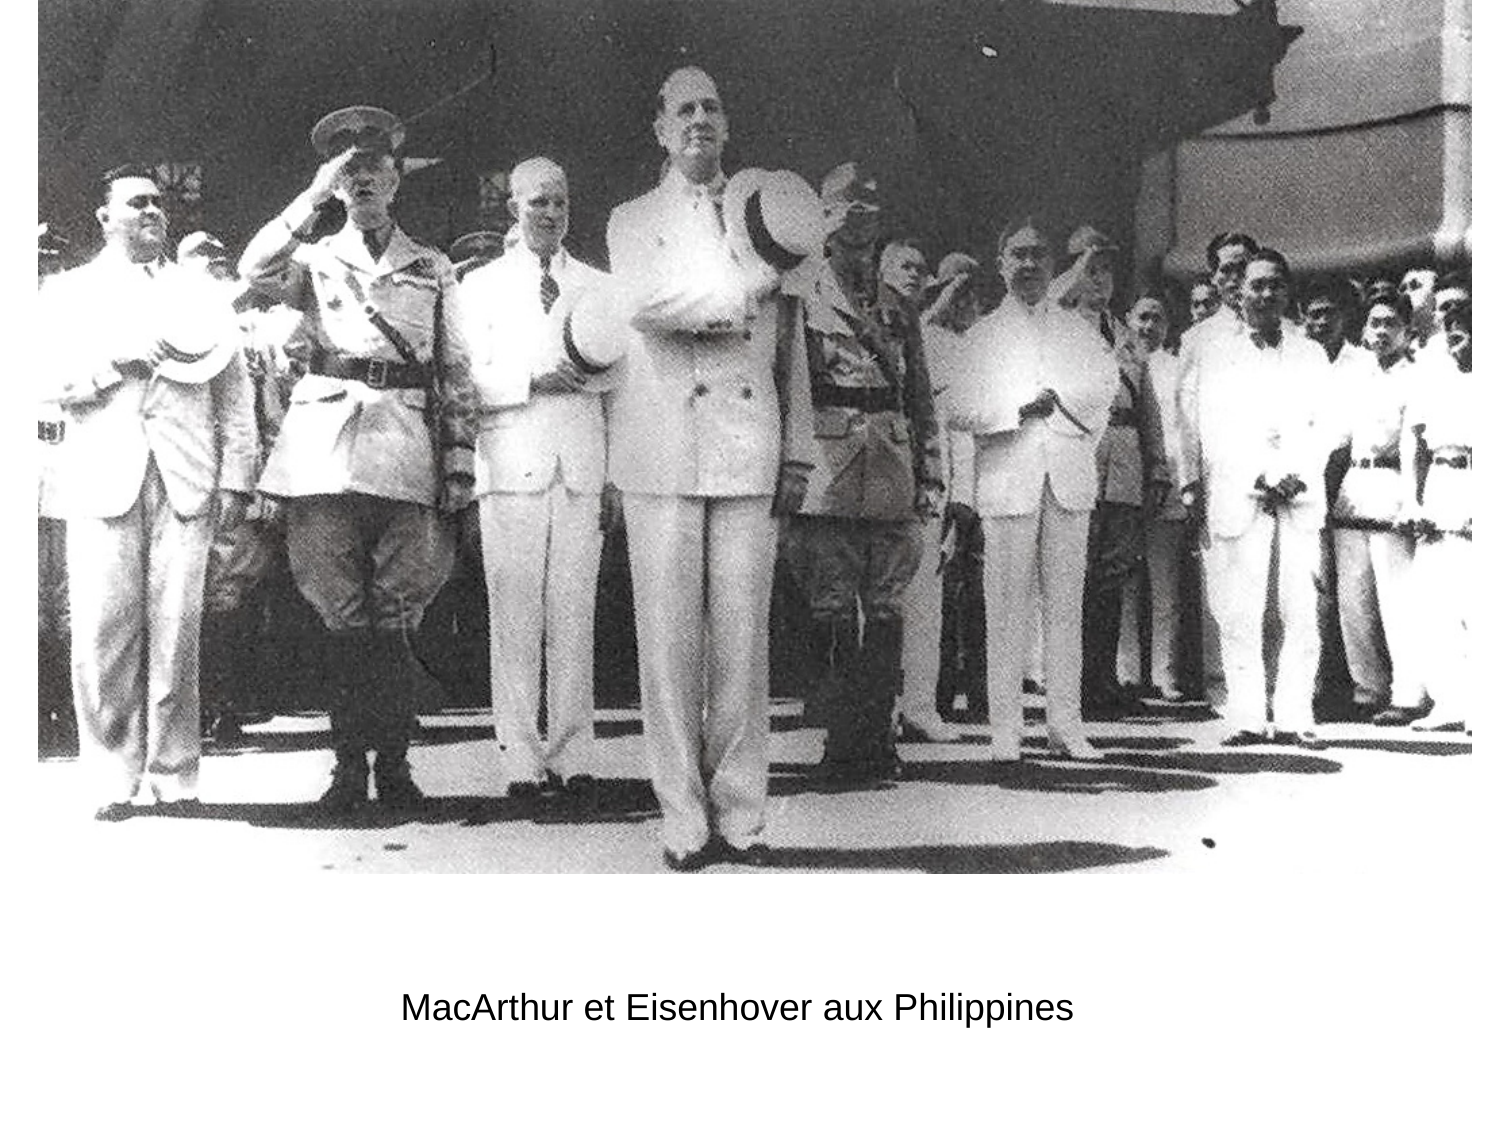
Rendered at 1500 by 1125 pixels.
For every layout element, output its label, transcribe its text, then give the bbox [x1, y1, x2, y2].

picture [37, 0, 1473, 874]
text_box MacArthur et Eisenhover aux Philippines [385, 975, 1090, 1036]
